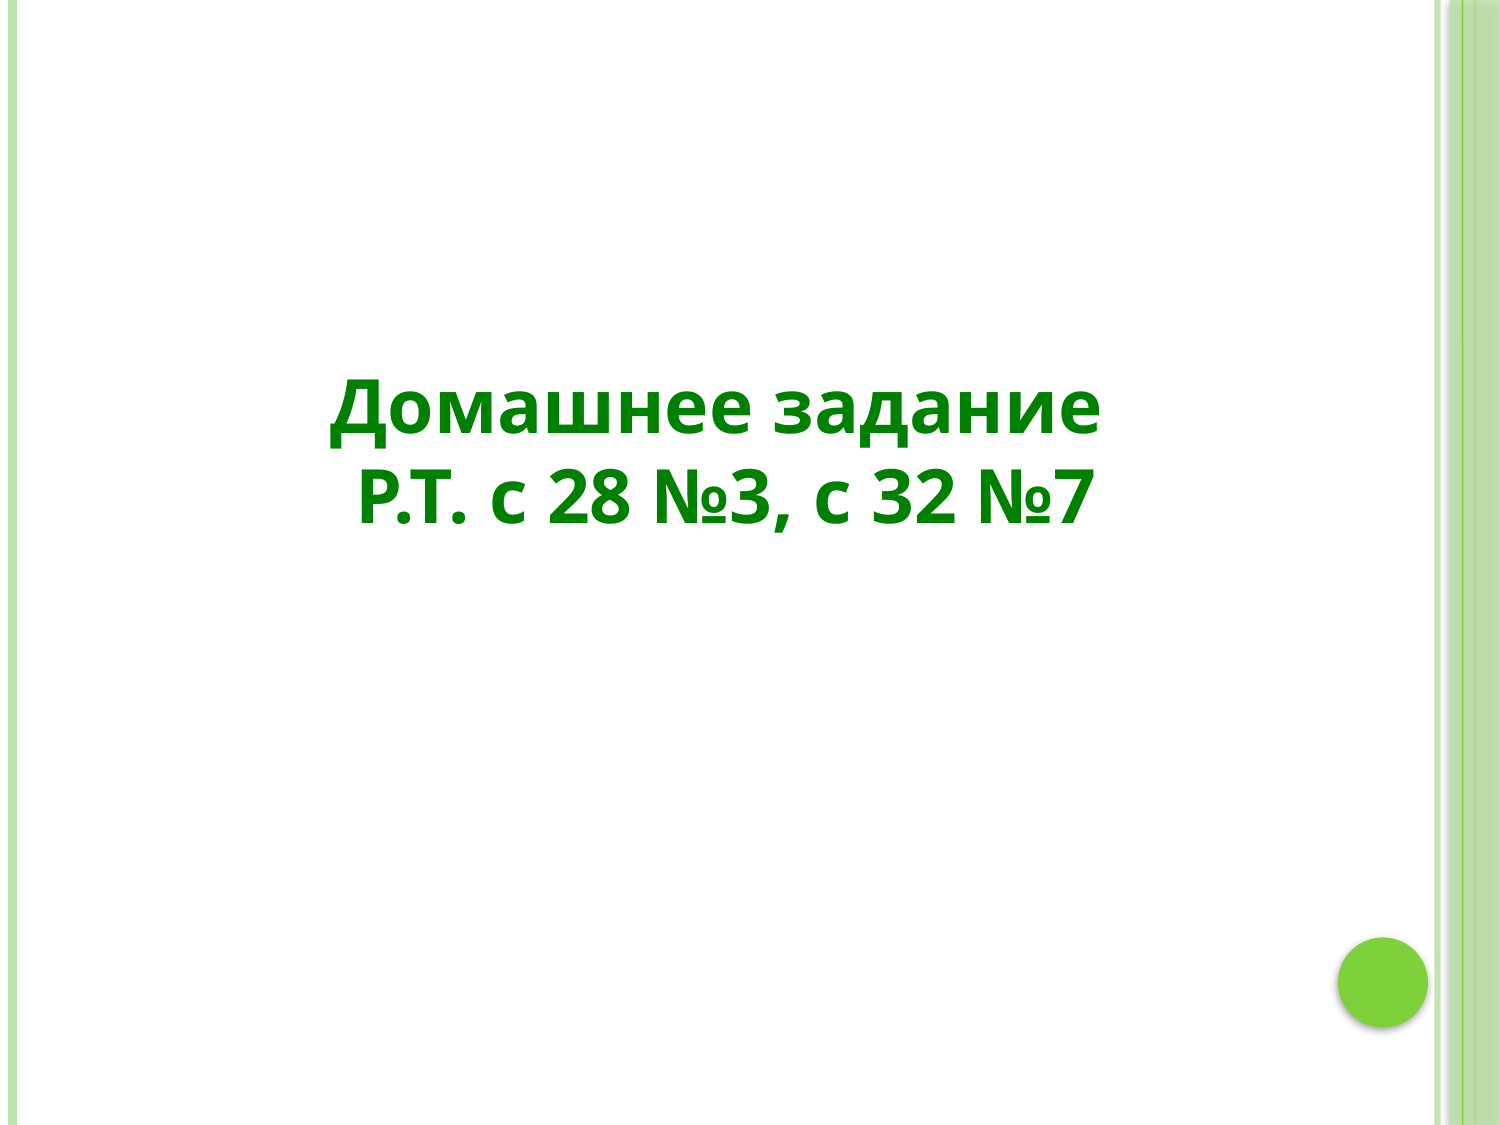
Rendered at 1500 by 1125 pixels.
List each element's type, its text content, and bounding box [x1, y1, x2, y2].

text_box Домашнее задание Р.Т. с 28 №3, с 32 №7 [0, 351, 1453, 547]
